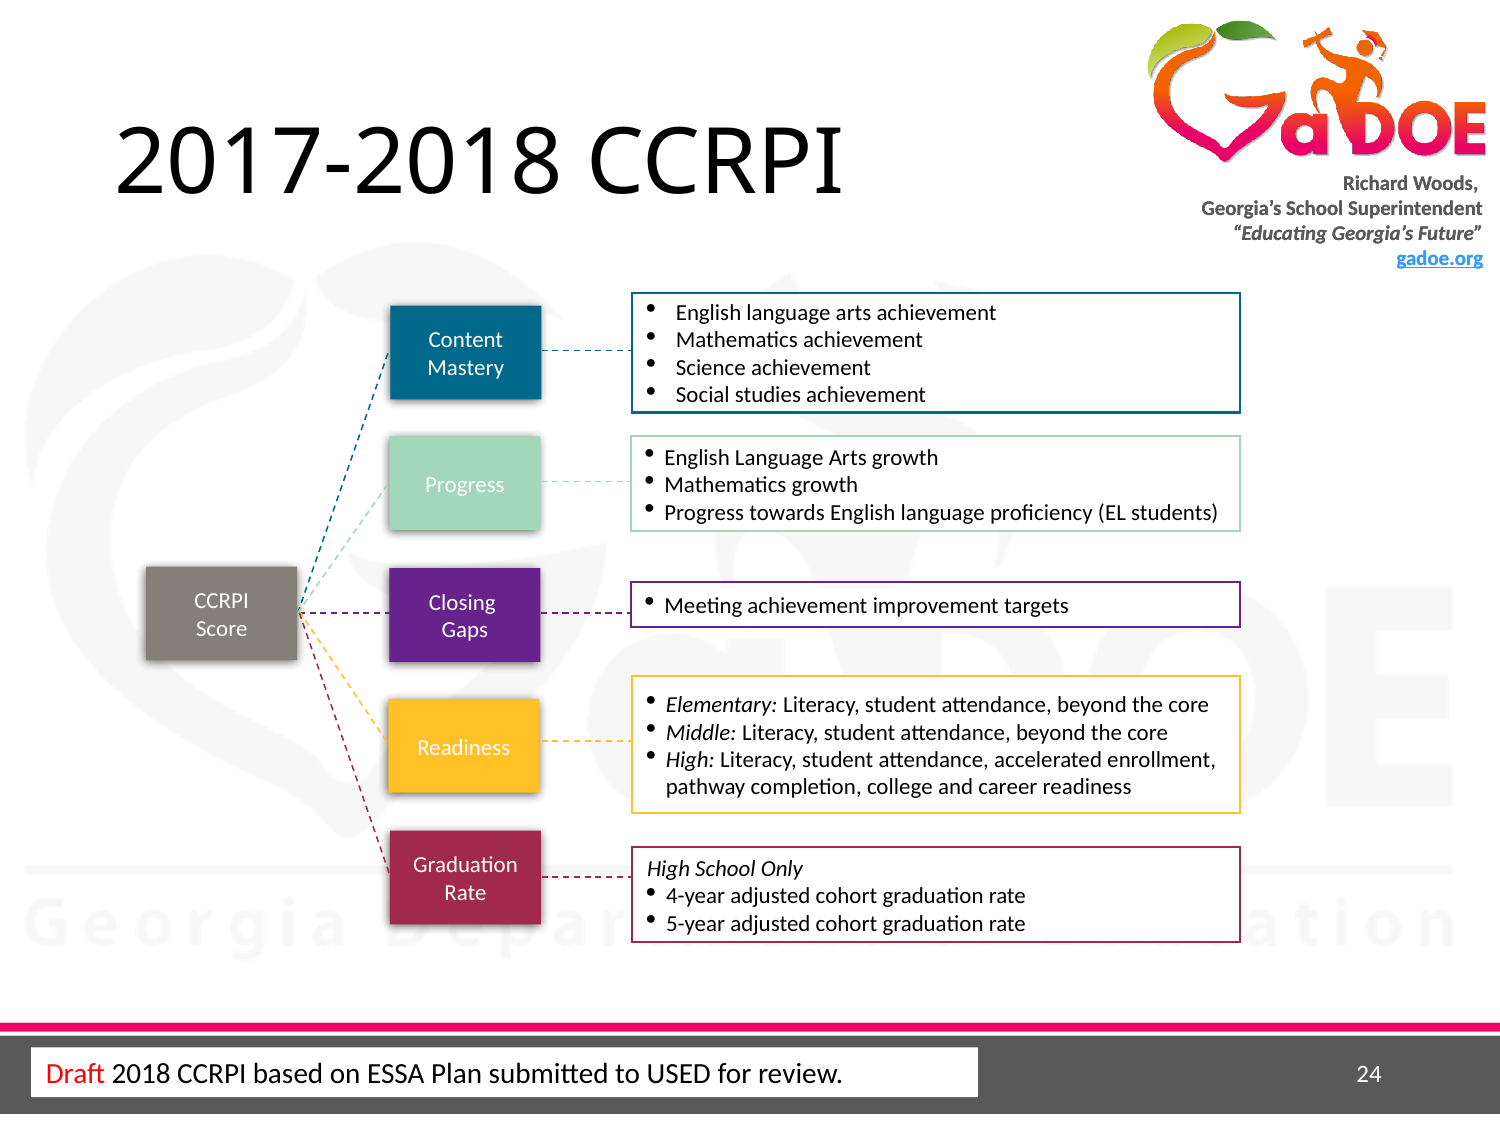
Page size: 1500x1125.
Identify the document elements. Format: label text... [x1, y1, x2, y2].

text_box Meeting achievement improvement targets [630, 581, 1241, 628]
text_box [297, 351, 389, 483]
text_box Content Mastery [390, 305, 542, 400]
picture [1135, 8, 1499, 164]
text_box English language arts achievement Mathematics achievement Science achievement Social studies achievement [631, 292, 1241, 414]
slide_number 24 [1059, 1042, 1397, 1103]
text_box English Language Arts growth Mathematics growth Progress towards English language proficiency (EL students) [630, 435, 1241, 532]
text_box Readiness [390, 698, 540, 793]
text_box Progress [389, 436, 541, 531]
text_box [297, 483, 389, 613]
text_box Elementary: Literacy, student attendance, beyond the core Middle: Literacy, student attendance, beyond the core High: Literacy, student attendance, accelerated enrollment, pathway completion, college and career readiness [631, 675, 1241, 814]
text_box Closing Gaps [389, 568, 541, 662]
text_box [299, 612, 390, 876]
title 2017-2018 CCRPI [99, 54, 1189, 273]
text_box CCRPI Score [146, 566, 298, 661]
text_box Graduation Rate [389, 830, 541, 925]
text_box Draft 2018 CCRPI based on ESSA Plan submitted to USED for review. [31, 1047, 978, 1098]
picture [19, 235, 1473, 980]
text_box High School Only 4-year adjusted cohort graduation rate 5-year adjusted cohort graduation rate [631, 846, 1241, 943]
